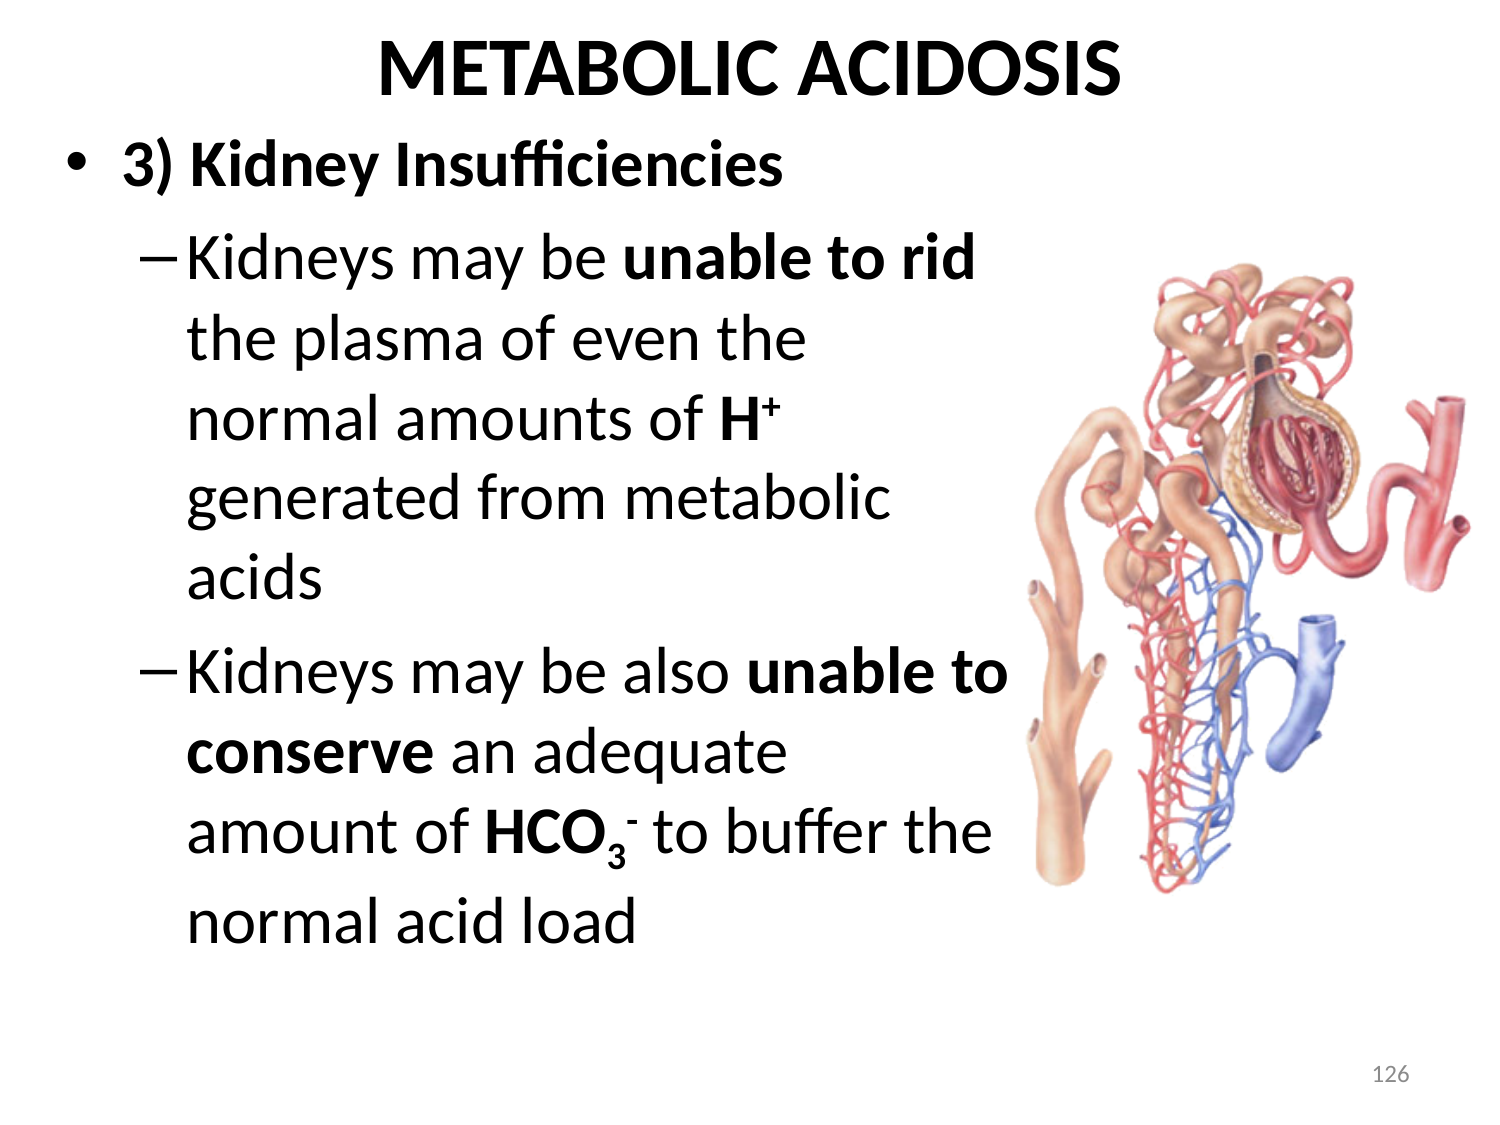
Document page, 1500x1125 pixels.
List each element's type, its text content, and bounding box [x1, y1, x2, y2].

list 3) Kidney Insufficiencies Kidneys may be unable to rid the plasma of even the normal amounts of H+ generated from metabolic acids Kidneys may be also unable to conserve an adequate amount of HCO3- to buffer the normal acid load [50, 112, 1025, 1100]
picture [1017, 249, 1481, 901]
slide_number 126 [1074, 1042, 1425, 1103]
title METABOLIC ACIDOSIS [112, 0, 1388, 125]
